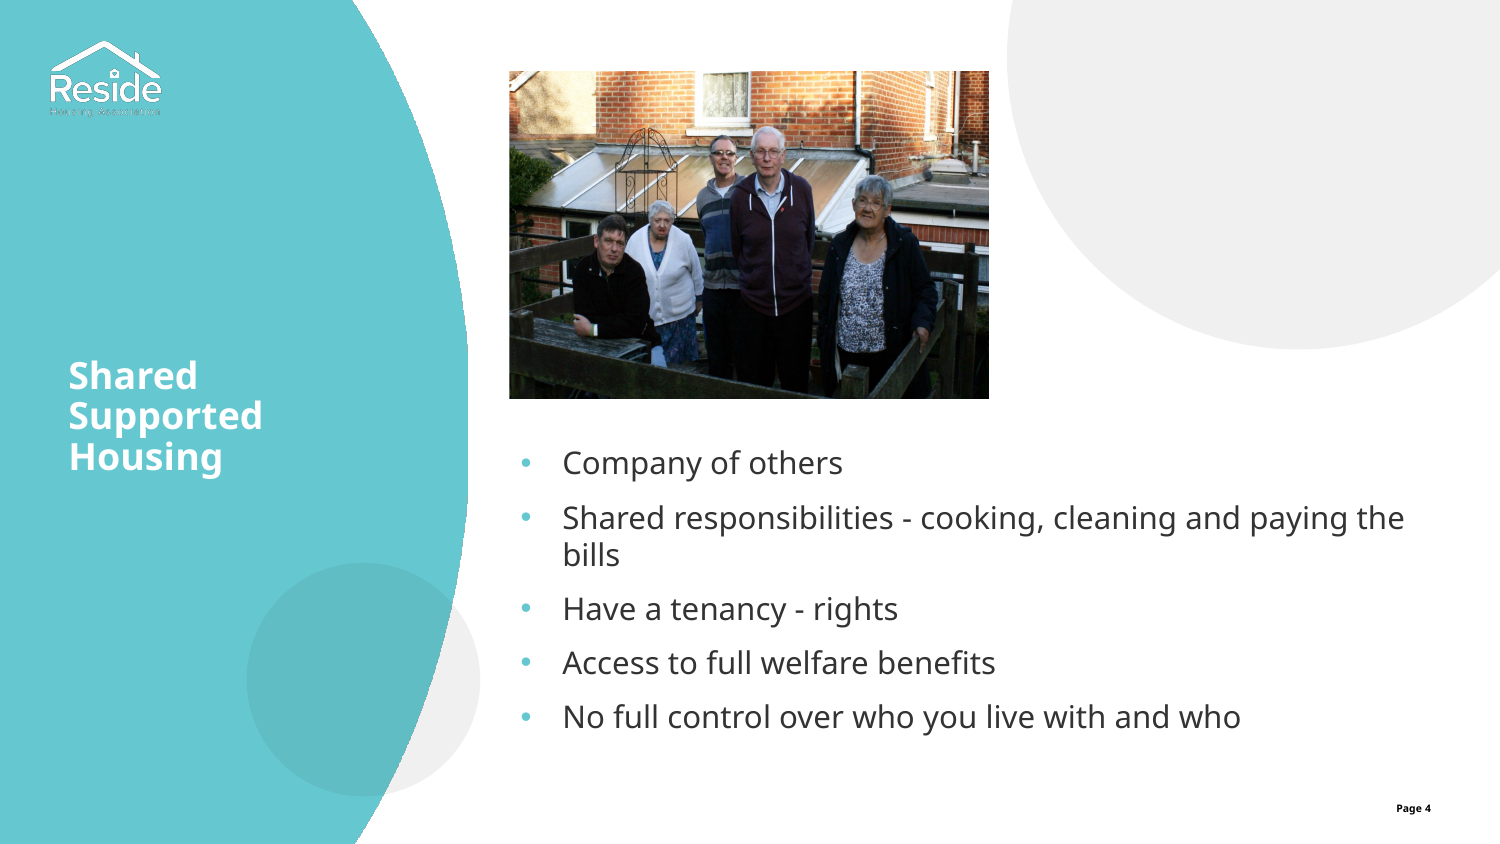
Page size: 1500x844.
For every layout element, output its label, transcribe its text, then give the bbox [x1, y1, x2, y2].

list Shared Supported Housing [57, 315, 404, 520]
list Company of others Shared responsibilities - cooking, cleaning and paying the bills Have a tenancy - rights Access to full welfare benefits No full control over who you live with and who [509, 385, 1437, 794]
picture [509, 71, 990, 399]
picture [0, 0, 468, 844]
